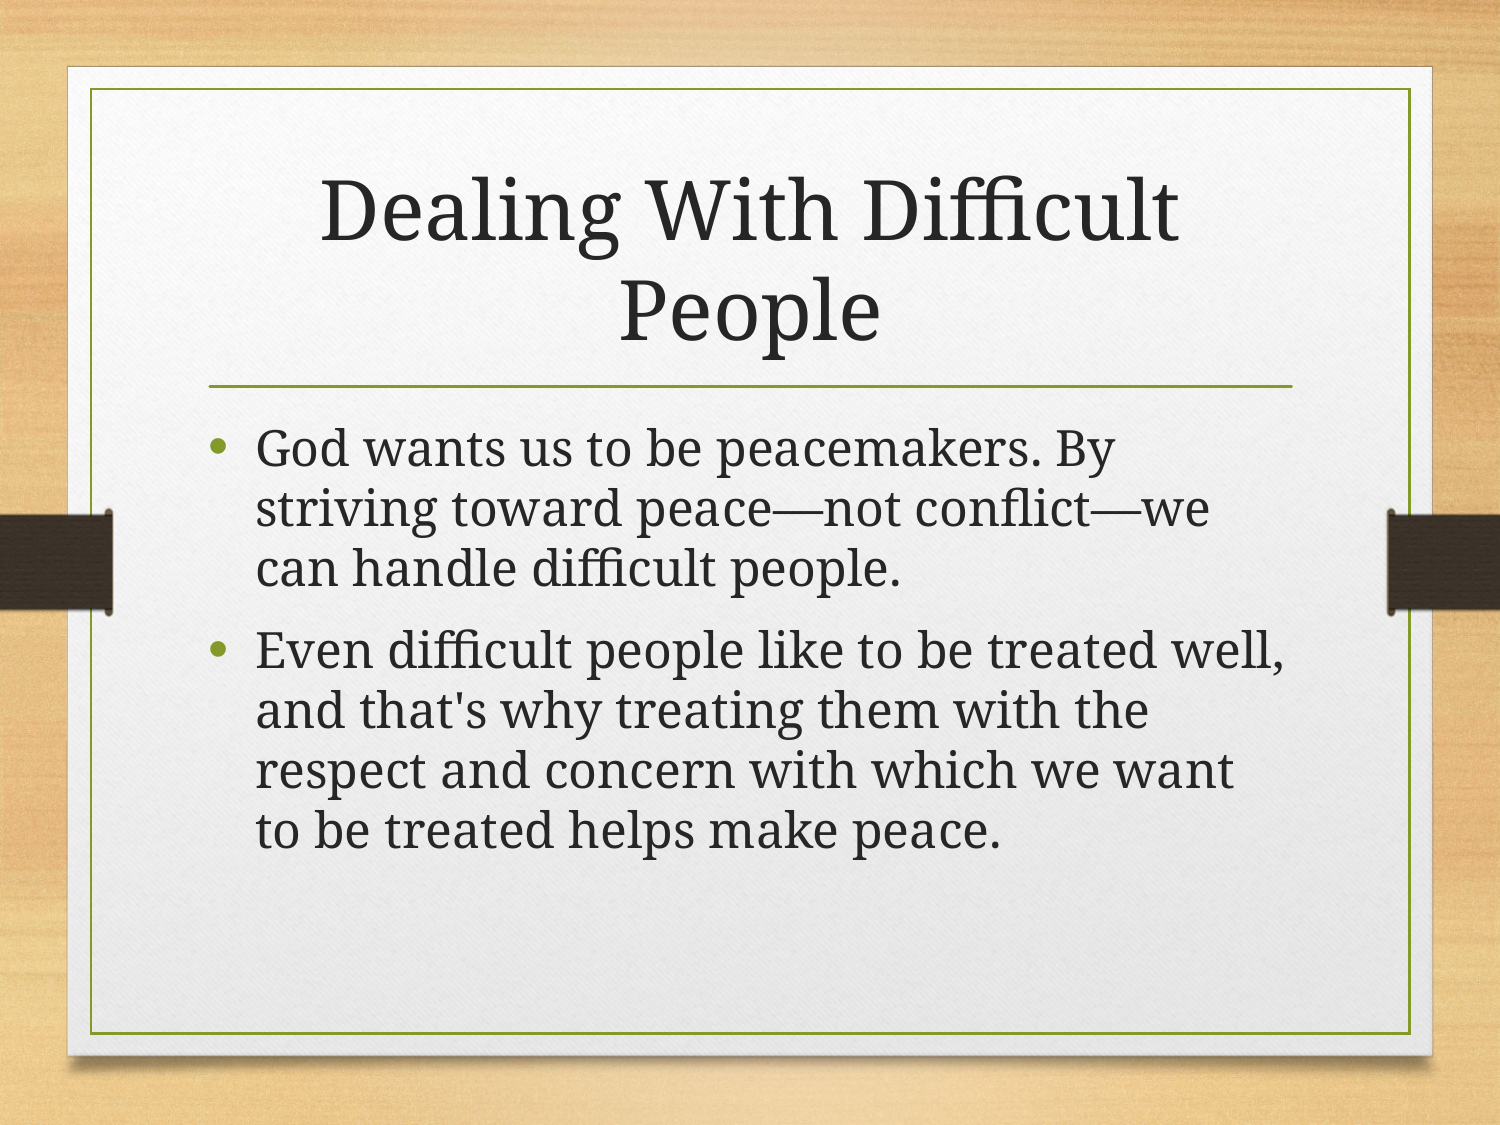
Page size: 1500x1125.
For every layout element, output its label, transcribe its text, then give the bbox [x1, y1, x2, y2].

picture [0, 0, 1500, 1125]
list God wants us to be peacemakers. By striving toward peace—not conflict—we can handle difficult people. Even difficult people like to be treated well, and that's why treating them with the respect and concern with which we want to be treated helps make peace. [193, 408, 1309, 974]
title Dealing With Difficult People [193, 150, 1309, 365]
